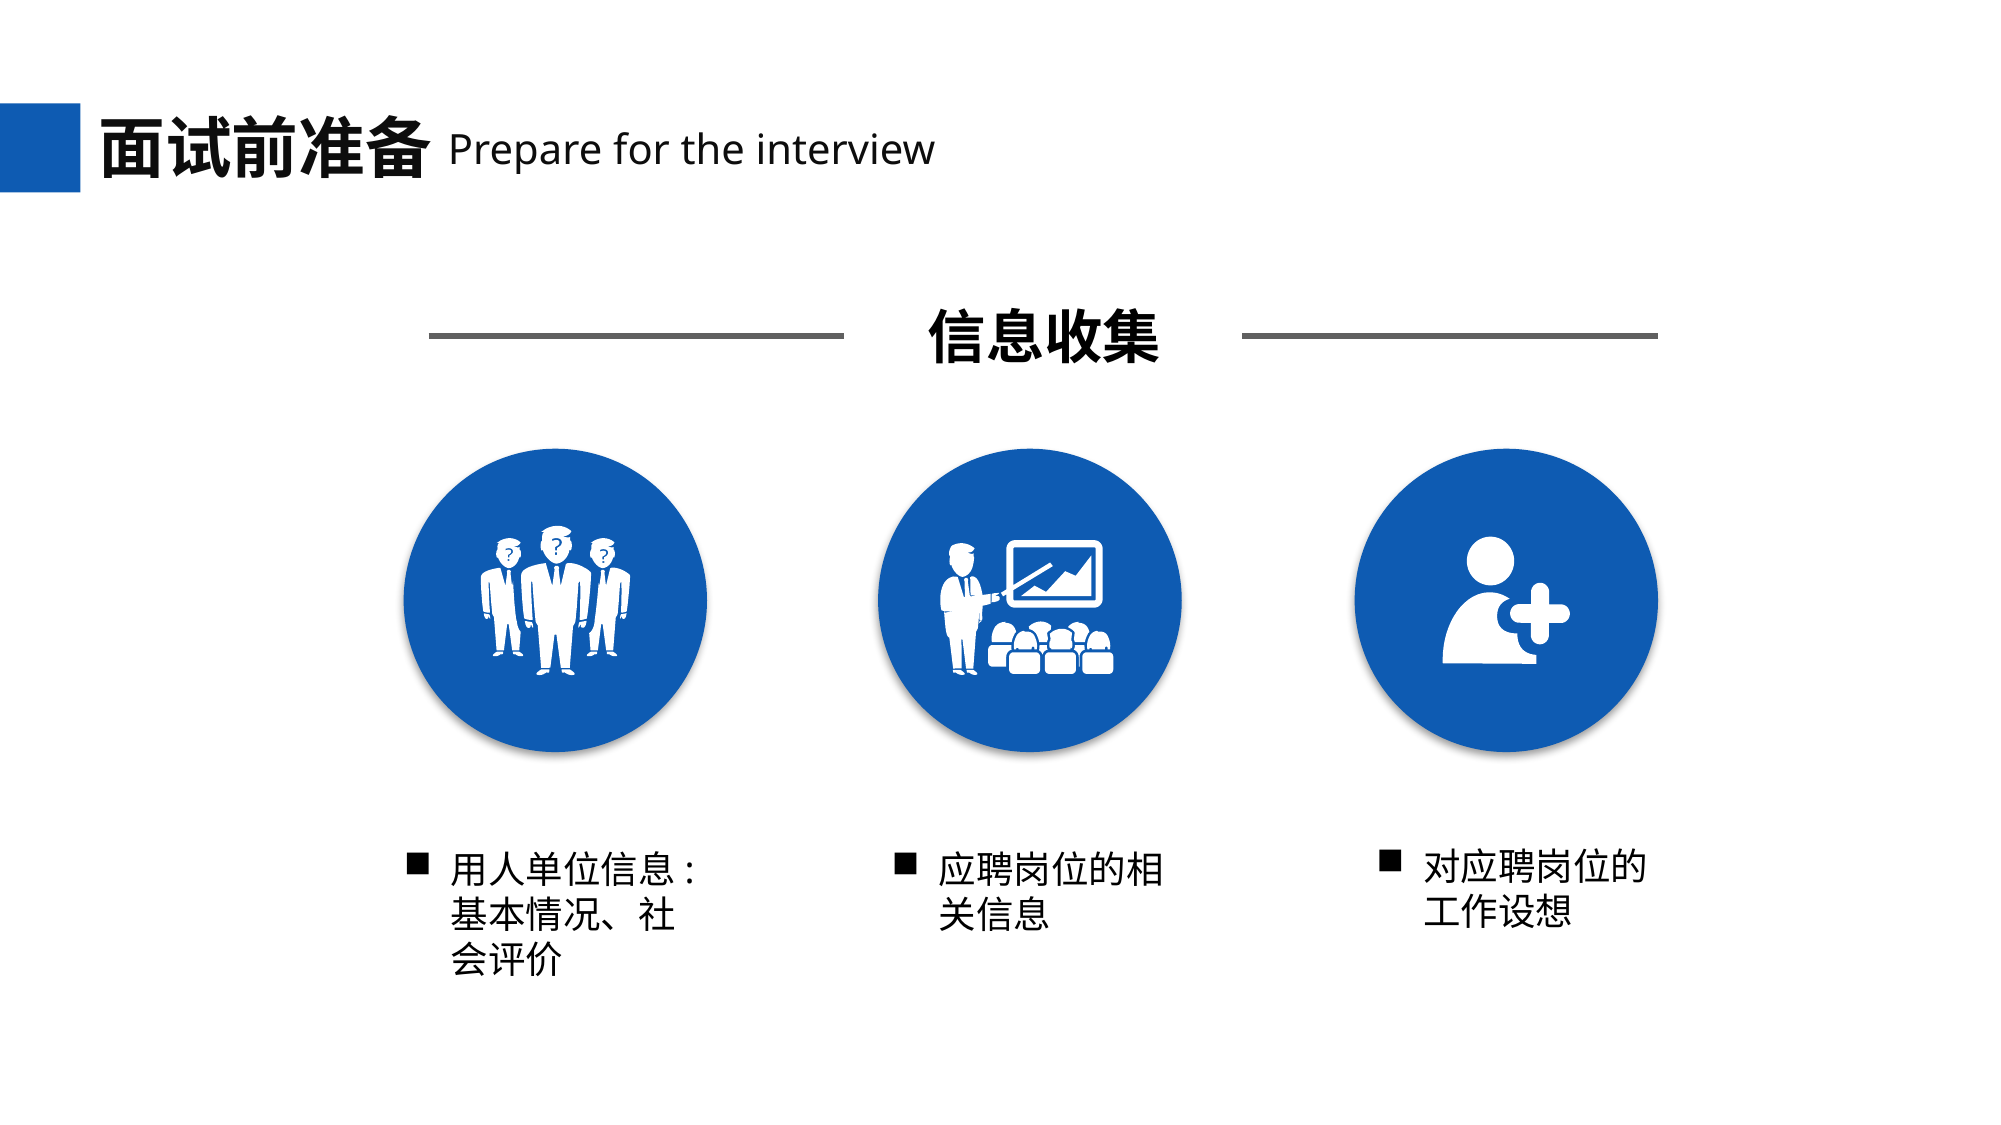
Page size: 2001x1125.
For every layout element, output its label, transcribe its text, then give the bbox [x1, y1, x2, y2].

text_box 对应聘岗位的工作设想 [1211, 835, 1689, 941]
text_box 信息收集 [913, 292, 1176, 378]
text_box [403, 448, 707, 753]
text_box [0, 98, 944, 195]
text_box 应聘岗位的相关信息 [726, 838, 1199, 944]
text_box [878, 448, 1182, 753]
text_box 用人单位信息:基本情况、社会评价 [238, 838, 707, 989]
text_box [1354, 448, 1659, 753]
